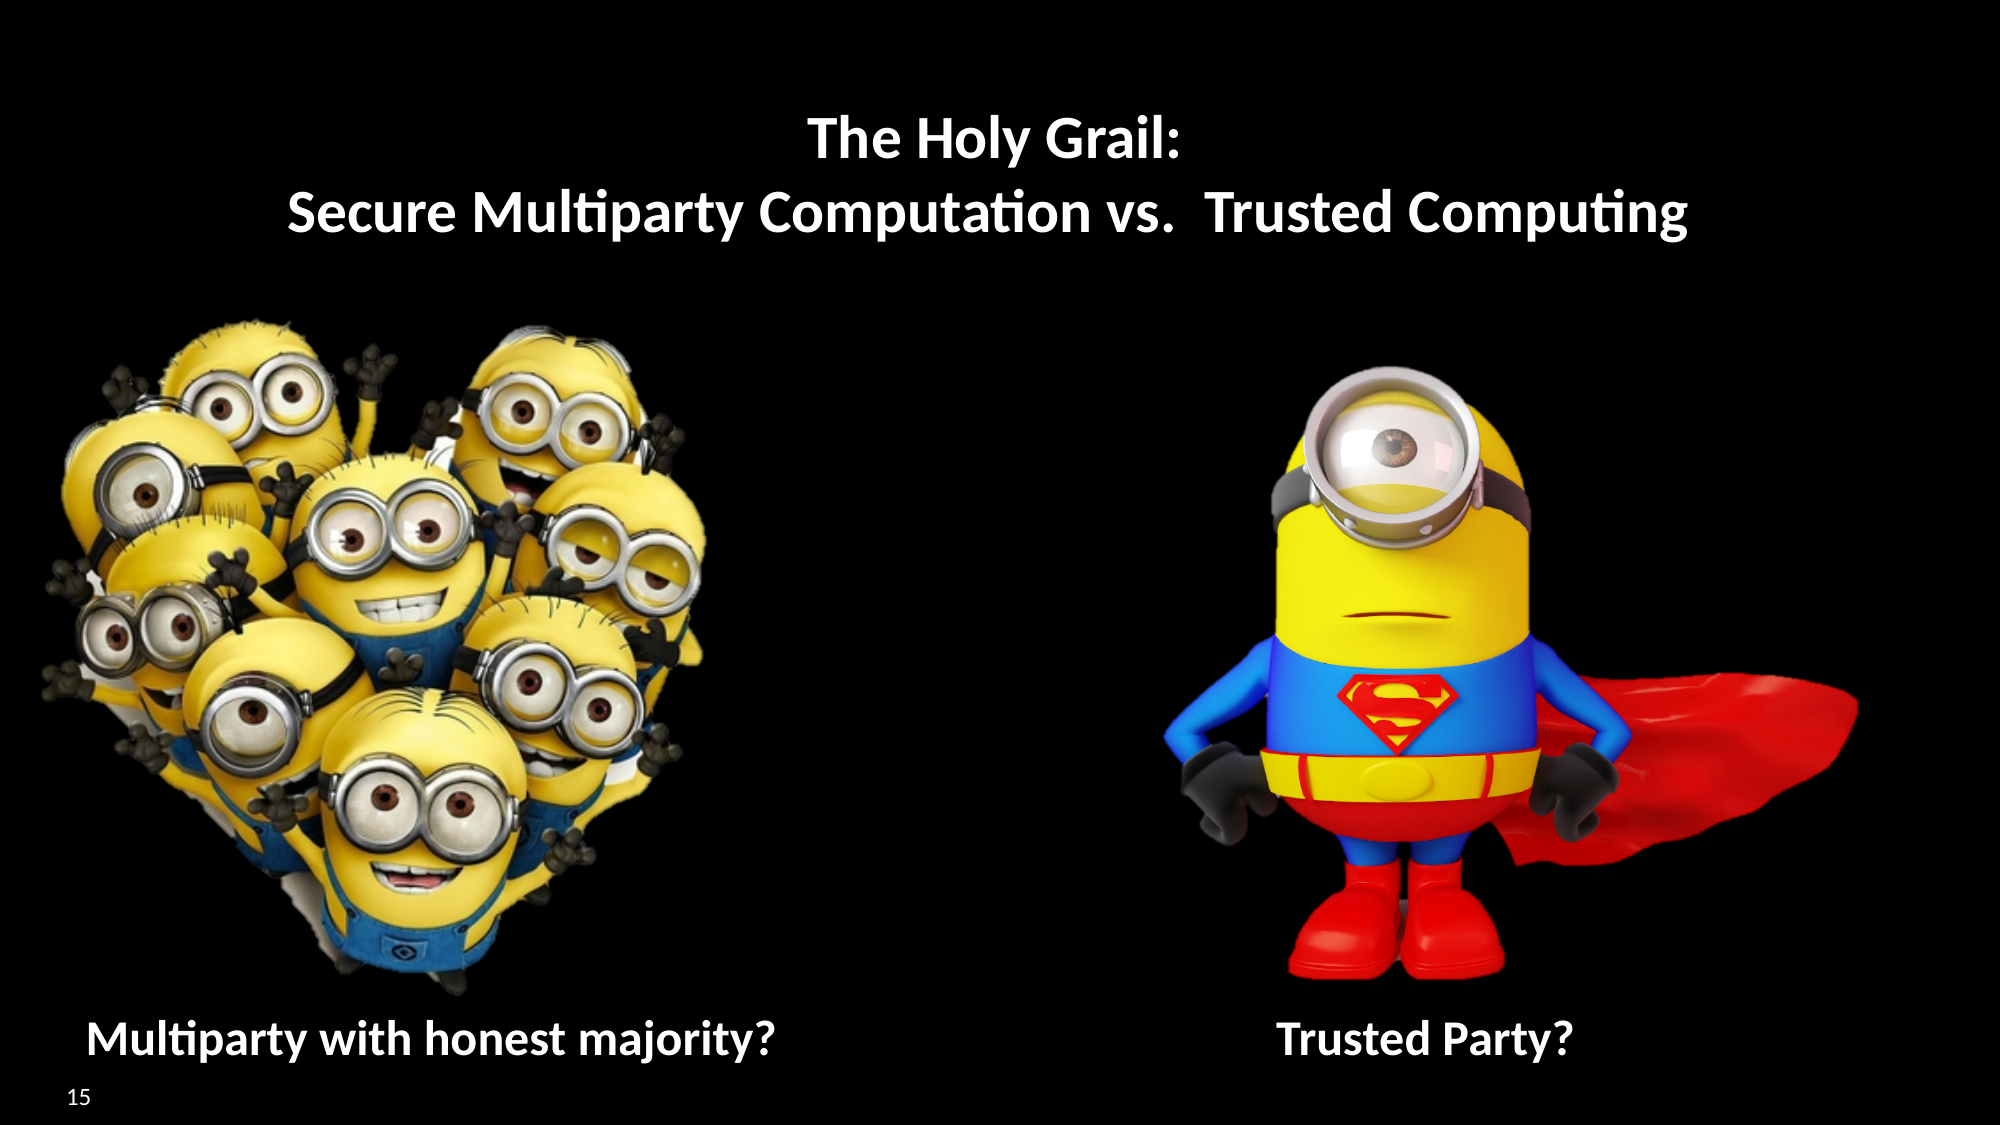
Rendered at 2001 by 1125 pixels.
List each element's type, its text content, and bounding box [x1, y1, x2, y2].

slide_number 15 [7, 1073, 103, 1118]
picture [0, 284, 1027, 1010]
title The Holy Grail: Secure Multiparty Computation vs. Trusted Computing [267, 0, 1709, 274]
text_box Trusted Party? [1261, 1019, 1591, 1073]
picture [1046, 325, 1902, 1010]
text_box Multiparty with honest majority? [70, 1018, 792, 1073]
